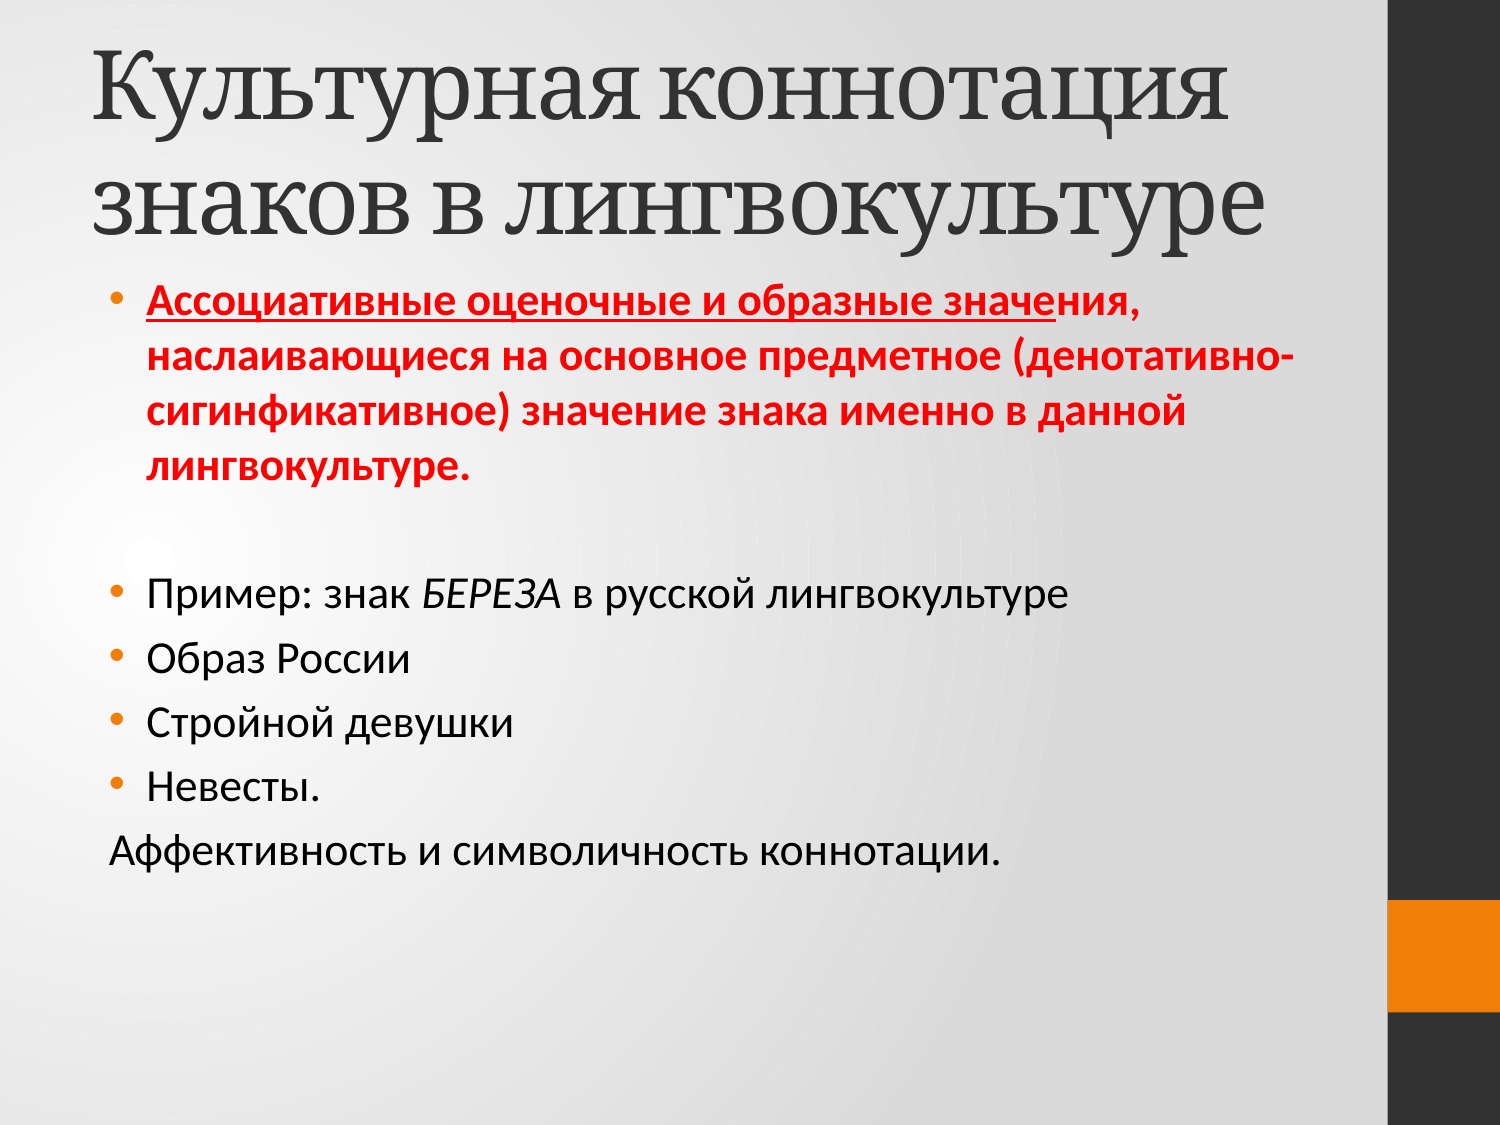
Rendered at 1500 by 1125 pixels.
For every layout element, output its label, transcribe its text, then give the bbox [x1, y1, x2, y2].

list Ассоциативные оценочные и образные значения, наслаивающиеся на основное предметное (денотативно-сигинфикативное) значение знака именно в данной лингвокультуре. Пример: знак БЕРЕЗА в русской лингвокультуре Образ России Стройной девушки Невесты. Аффективность и символичность коннотации. [75, 262, 1325, 1050]
title Культурная коннотация знаков в лингвокультуре [75, 45, 1325, 233]
